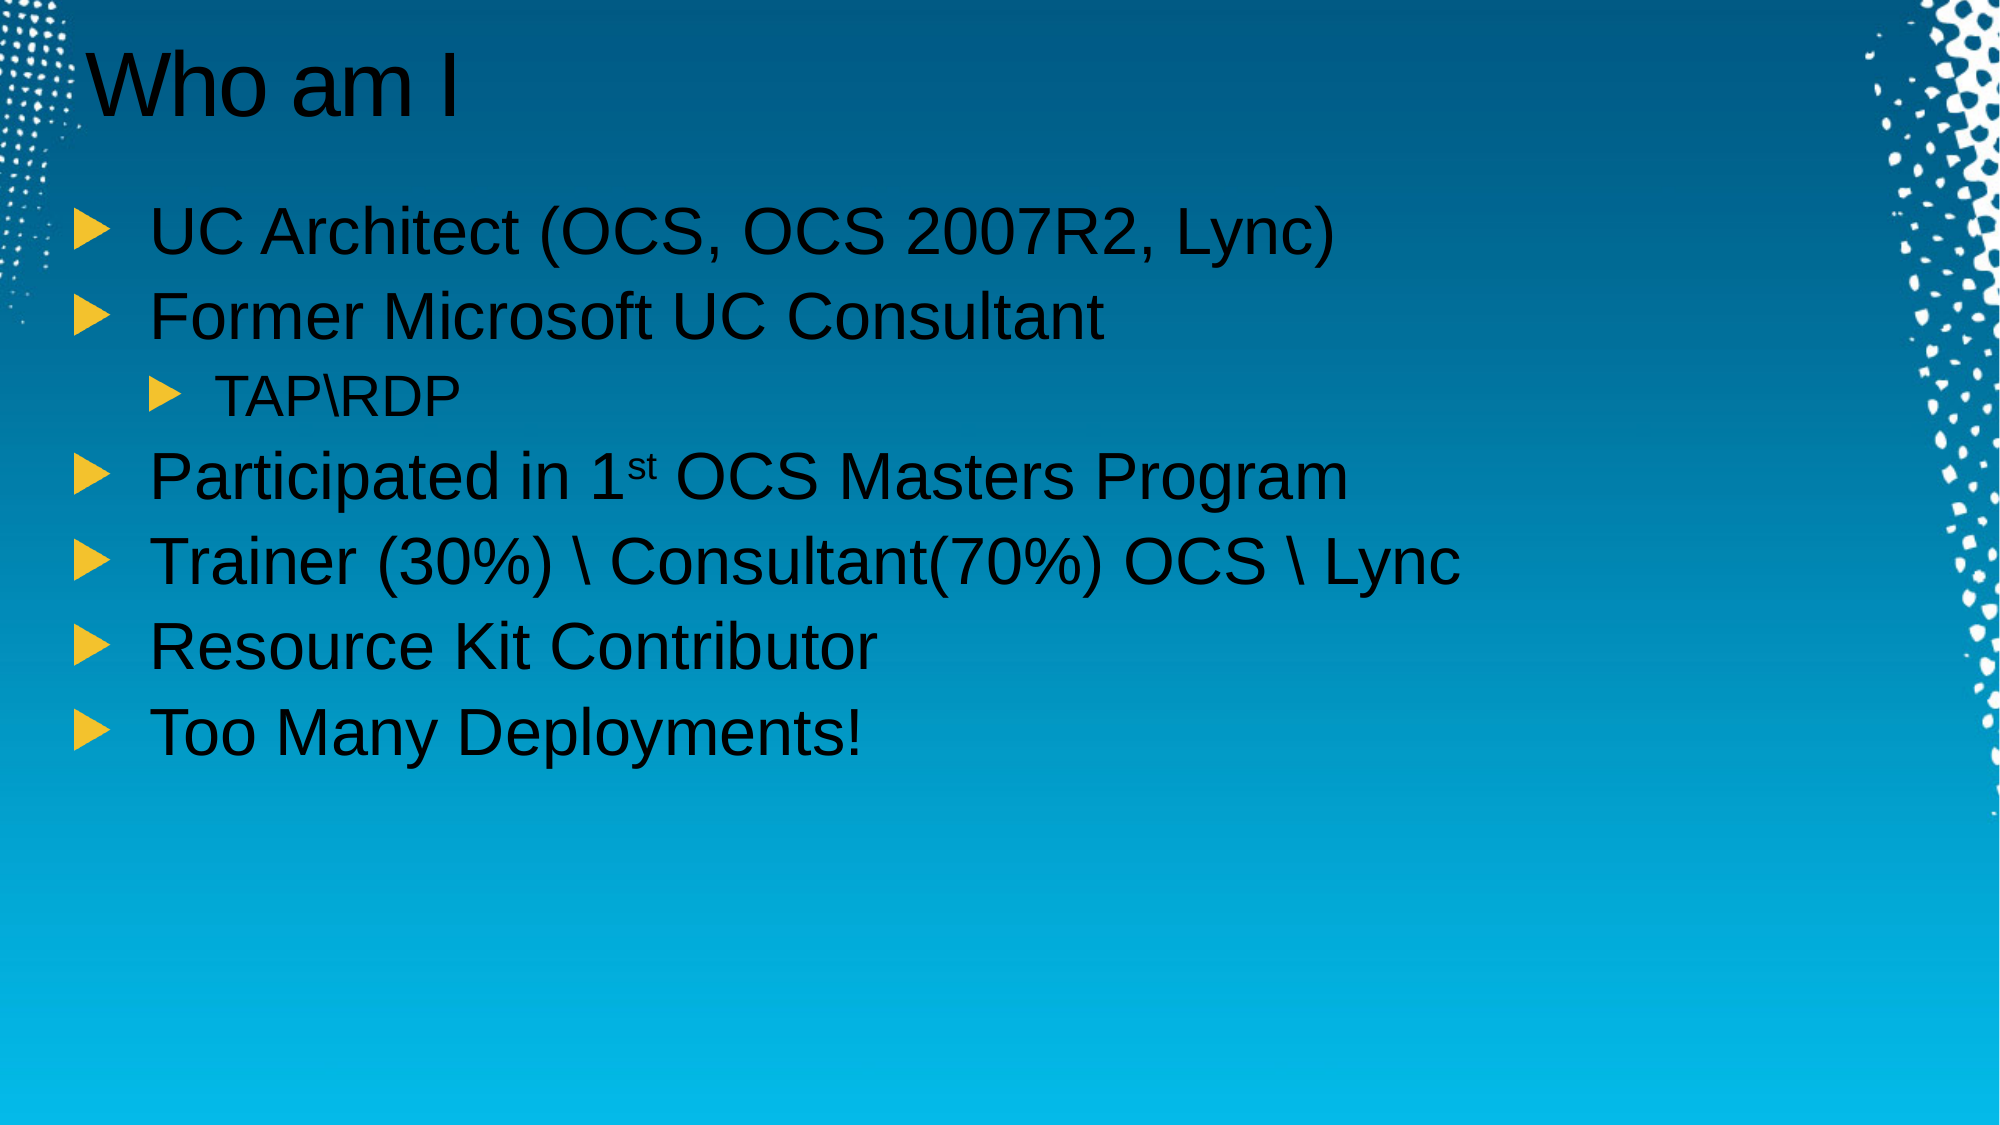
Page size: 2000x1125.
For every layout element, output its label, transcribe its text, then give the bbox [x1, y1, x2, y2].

title Who am I [85, 37, 1914, 138]
picture [1898, 188, 1912, 196]
picture [1963, 278, 1976, 291]
picture [3, 10, 11, 18]
picture [11, 55, 21, 64]
picture [18, 13, 26, 19]
picture [0, 40, 9, 45]
picture [1922, 200, 1934, 207]
picture [1935, 177, 1945, 189]
picture [16, 22, 23, 34]
picture [1984, 349, 1992, 357]
picture [42, 31, 53, 39]
picture [1972, 312, 1985, 322]
picture [1983, 404, 1992, 414]
picture [1920, 257, 1932, 264]
picture [1932, 235, 1943, 241]
picture [1978, 517, 1987, 527]
picture [1957, 187, 1971, 200]
picture [1981, 604, 2000, 620]
picture [1955, 246, 1965, 256]
picture [24, 72, 32, 79]
picture [31, 131, 37, 138]
picture [1928, 399, 1939, 415]
picture [1963, 335, 1972, 344]
picture [6, 97, 12, 105]
picture [1914, 308, 1929, 326]
picture [56, 47, 64, 55]
picture [1955, 557, 1965, 573]
picture [33, 88, 42, 97]
picture [47, 0, 57, 10]
picture [1935, 431, 1946, 449]
picture [1973, 368, 1982, 380]
picture [75, 625, 108, 664]
picture [1972, 570, 1986, 583]
picture [75, 540, 108, 579]
picture [1993, 321, 2000, 339]
picture [34, 101, 43, 111]
picture [54, 76, 60, 83]
picture [1925, 87, 1941, 99]
picture [1909, 274, 1920, 291]
picture [1919, 367, 1930, 378]
picture [1930, 291, 1941, 297]
picture [1988, 547, 2000, 561]
picture [1935, 379, 1948, 391]
picture [55, 62, 62, 69]
picture [1946, 155, 1961, 167]
picture [1911, 223, 1918, 230]
picture [1988, 691, 2000, 709]
picture [1948, 413, 1958, 424]
picture [43, 42, 49, 53]
picture [1991, 747, 2000, 765]
picture [1921, 0, 1934, 8]
picture [1946, 525, 1956, 533]
picture [1953, 301, 1962, 312]
picture [1942, 465, 1958, 483]
picture [0, 155, 5, 163]
picture [75, 295, 108, 334]
picture [38, 74, 47, 80]
picture [75, 710, 108, 749]
picture [1925, 141, 1935, 155]
picture [75, 454, 108, 493]
picture [13, 41, 25, 49]
picture [18, 0, 29, 6]
picture [1994, 382, 2000, 391]
picture [1963, 535, 1977, 550]
picture [9, 84, 15, 91]
picture [1950, 359, 1960, 366]
picture [45, 16, 55, 24]
picture [1968, 481, 1978, 492]
picture [1992, 438, 2000, 448]
picture [1979, 657, 1995, 676]
picture [33, 0, 42, 10]
picture [1982, 714, 1993, 729]
picture [1991, 637, 2000, 652]
picture [1952, 502, 1967, 516]
picture [75, 209, 108, 248]
picture [1974, 683, 1985, 694]
picture [26, 57, 34, 68]
picture [1942, 269, 1953, 276]
picture [1945, 213, 1955, 220]
picture [1958, 445, 1968, 460]
picture [17, 129, 23, 136]
picture [150, 377, 179, 410]
picture [1963, 589, 1976, 607]
picture [1914, 164, 1923, 177]
list UC Architect (OCS, OCS 2007R2, Lync) Former Microsoft UC Consultant TAP\RDP Participated in 1st OCS Masters Program Trainer (30%) \ Consultant(70%) OCS \ Lync Resource Kit Contributor Too Many Deployments! [74, 196, 1908, 1070]
picture [10, 69, 17, 78]
picture [29, 27, 38, 38]
picture [1990, 492, 2000, 505]
picture [1915, 109, 1924, 119]
picture [1938, 122, 1950, 133]
picture [1941, 324, 1952, 332]
picture [41, 59, 48, 67]
picture [16, 143, 21, 151]
picture [1960, 392, 1970, 403]
picture [0, 24, 9, 33]
picture [1926, 344, 1939, 358]
picture [1889, 152, 1901, 166]
picture [1935, 0, 2000, 306]
picture [1970, 426, 1980, 436]
picture [1980, 460, 1987, 469]
picture [33, 116, 40, 124]
picture [1995, 582, 2000, 595]
picture [30, 14, 40, 23]
picture [1969, 625, 1985, 642]
picture [28, 42, 36, 53]
picture [58, 32, 66, 41]
picture [1929, 27, 1945, 45]
